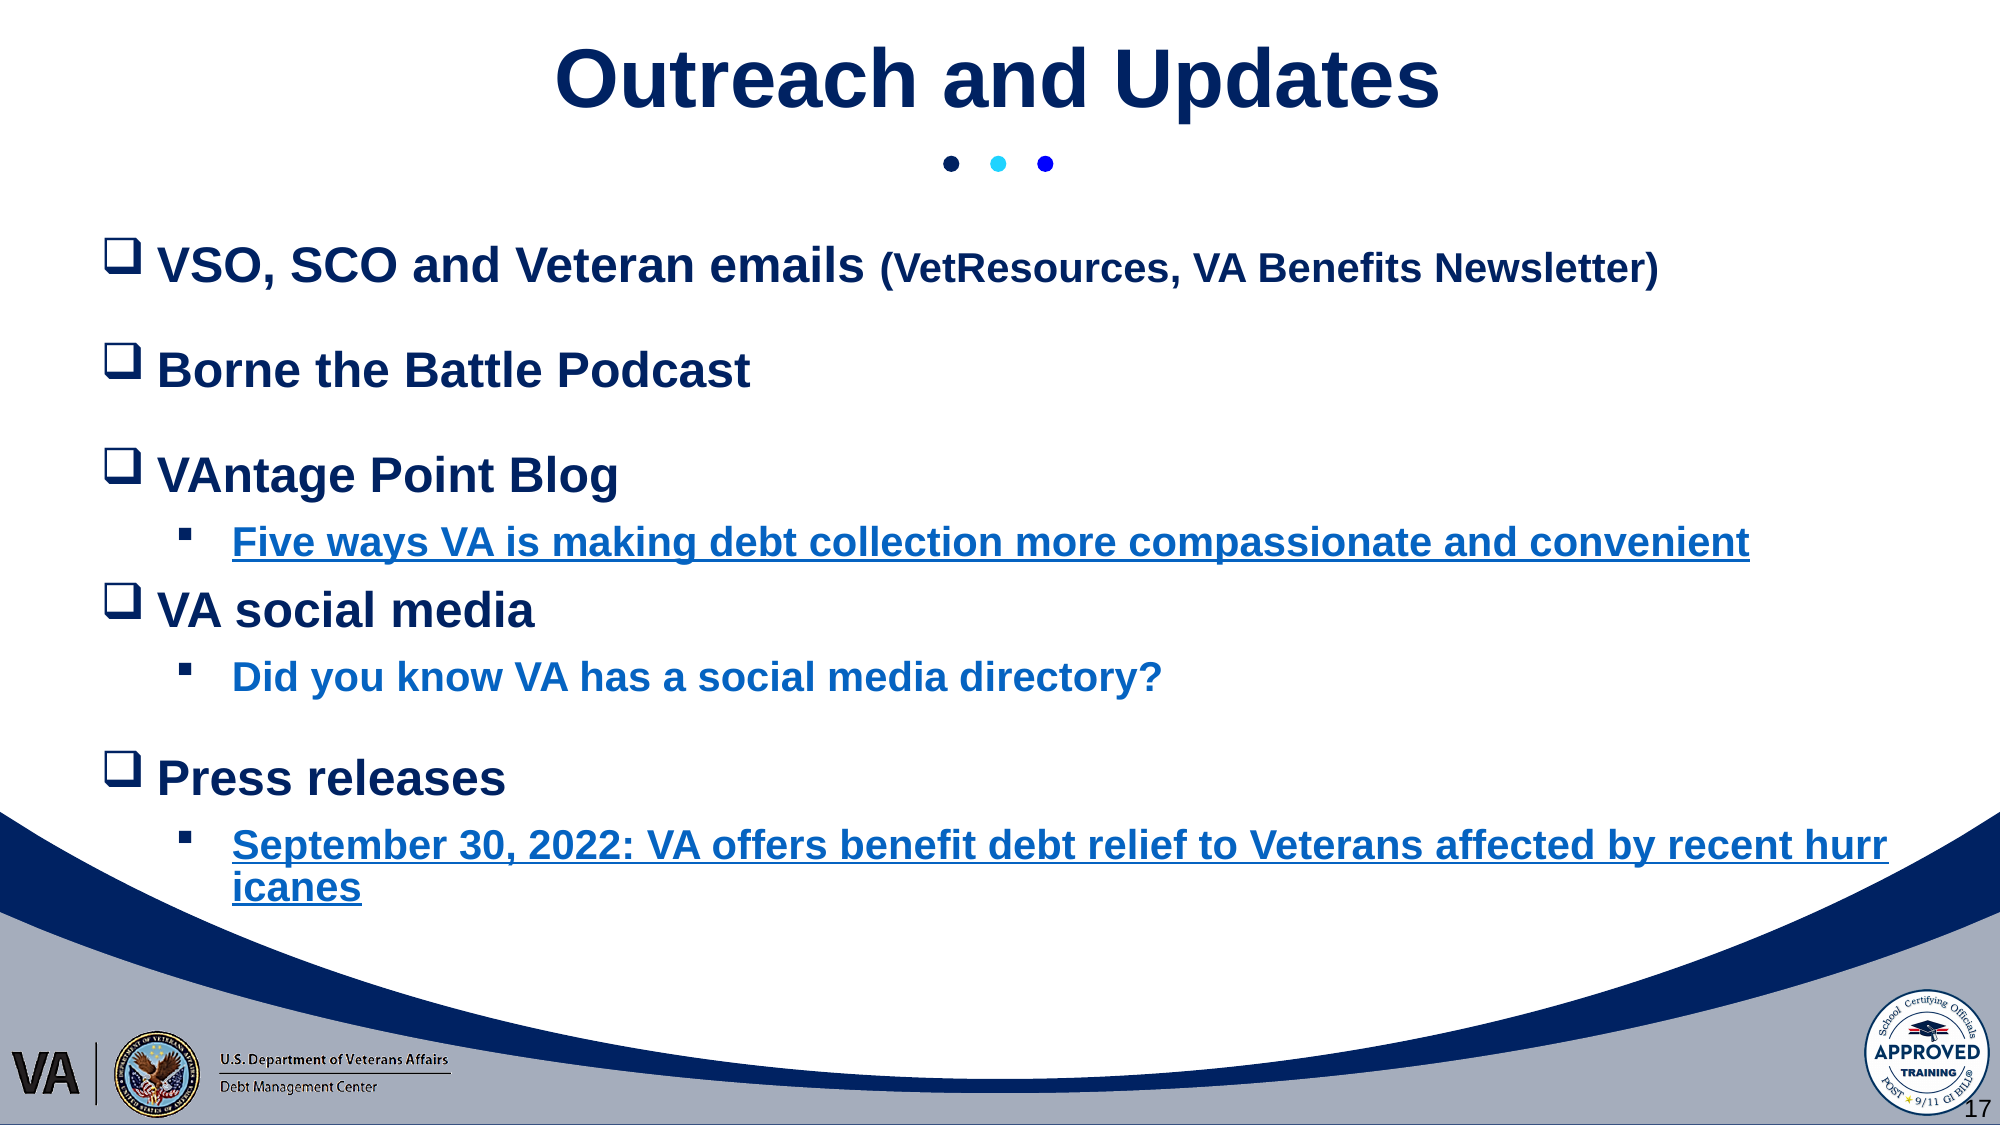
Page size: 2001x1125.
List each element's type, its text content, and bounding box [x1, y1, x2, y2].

text_box VSO, SCO and Veteran emails (VetResources, VA Benefits Newsletter) Borne the Battle Podcast VAntage Point Blog Five ways VA is making debt collection more compassionate and convenient VA social media Did you know VA has a social media directory? Press releases September 30, 2022: VA offers benefit debt relief to Veterans affected by recent hurricanes [100, 190, 1900, 811]
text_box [943, 155, 1054, 172]
picture [0, 1016, 484, 1125]
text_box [0, 811, 2000, 1125]
picture [1864, 989, 1990, 1116]
text_box Outreach and Updates [98, 35, 1898, 126]
